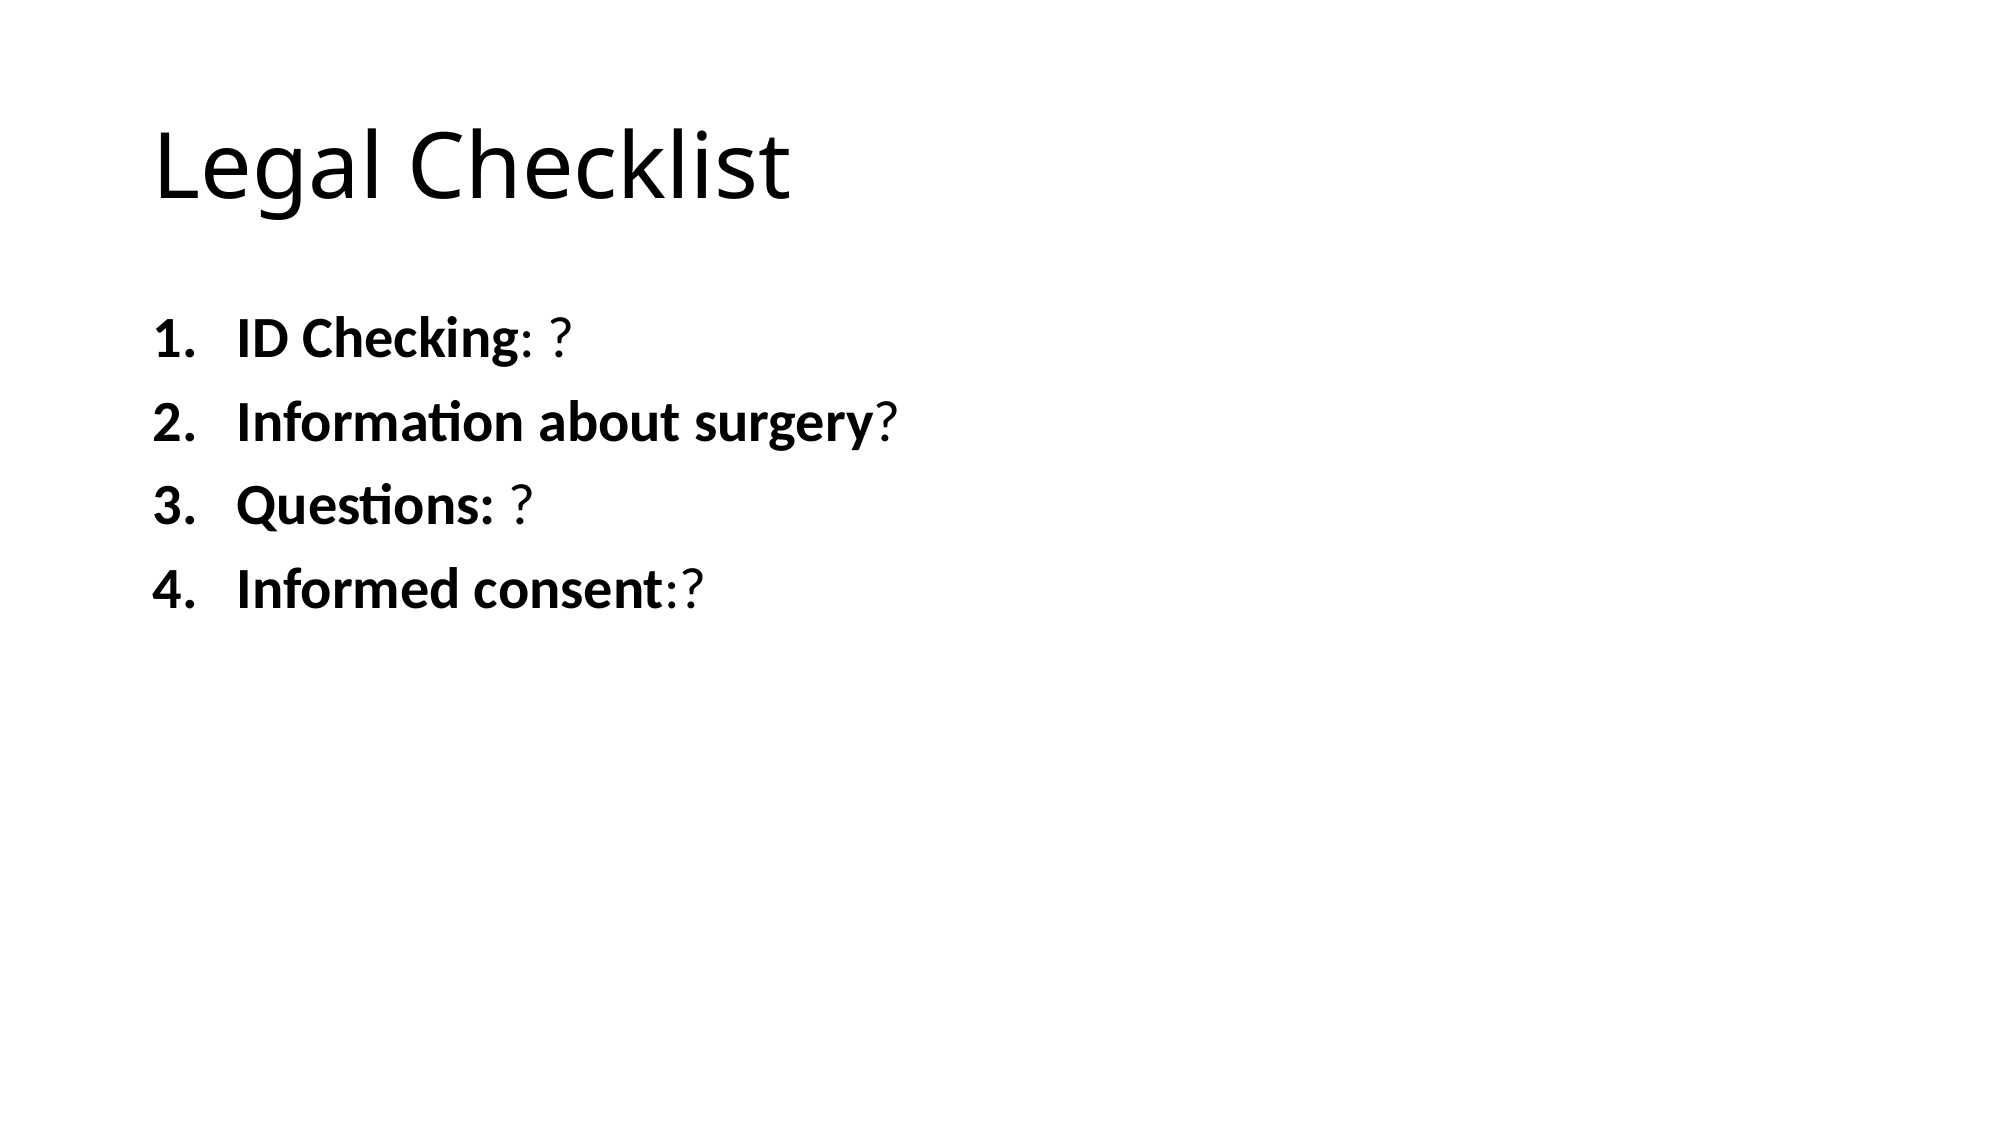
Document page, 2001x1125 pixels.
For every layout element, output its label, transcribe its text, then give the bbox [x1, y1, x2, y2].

list ID Checking: ? Information about surgery? Questions: ? Informed consent:? [137, 299, 1805, 1014]
title Legal Checklist [137, 59, 1863, 278]
